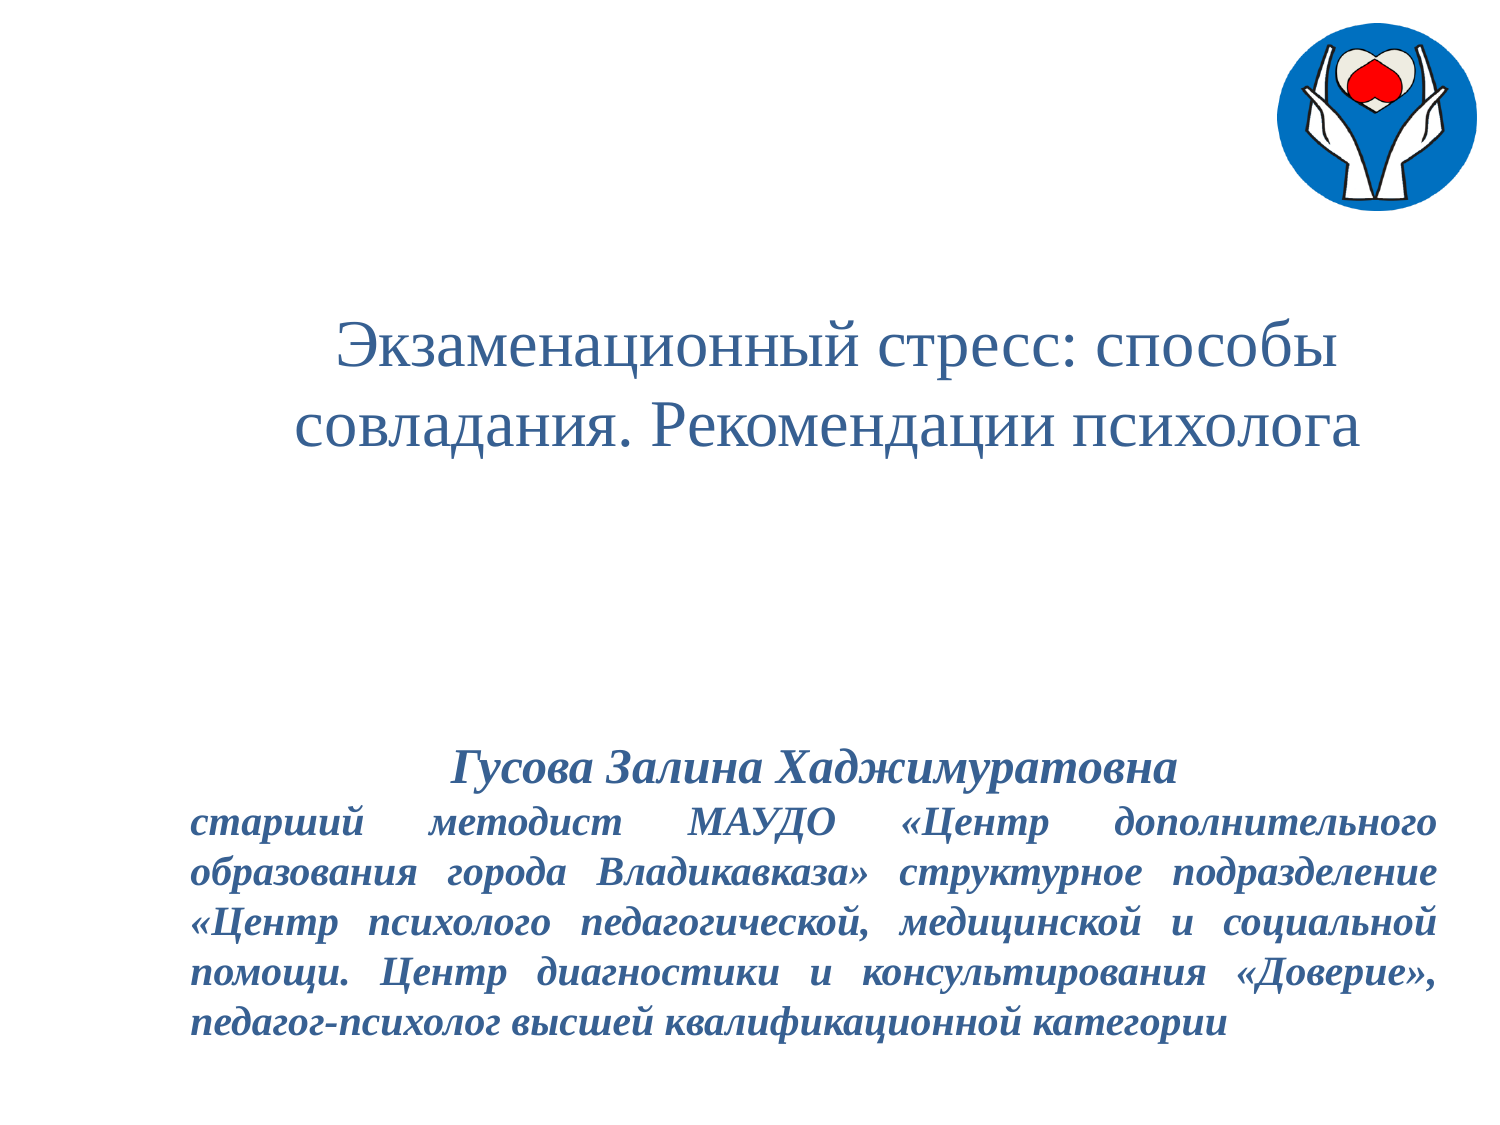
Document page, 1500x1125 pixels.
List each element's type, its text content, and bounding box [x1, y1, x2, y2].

text_box Экзаменационный стресс: способы совладания. Рекомендации психолога [210, 292, 1447, 468]
text_box Гусова Залина Хаджимуратовна старший методист МАУДО «Центр дополнительного образования города Владикавказа» структурное подразделение «Центр психолого педагогической, медицинской и социальной помощи. Центр диагностики и консультирования «Доверие», педагог-психолог высшей квалификационной категории [175, 726, 1453, 1102]
picture [1277, 23, 1477, 211]
